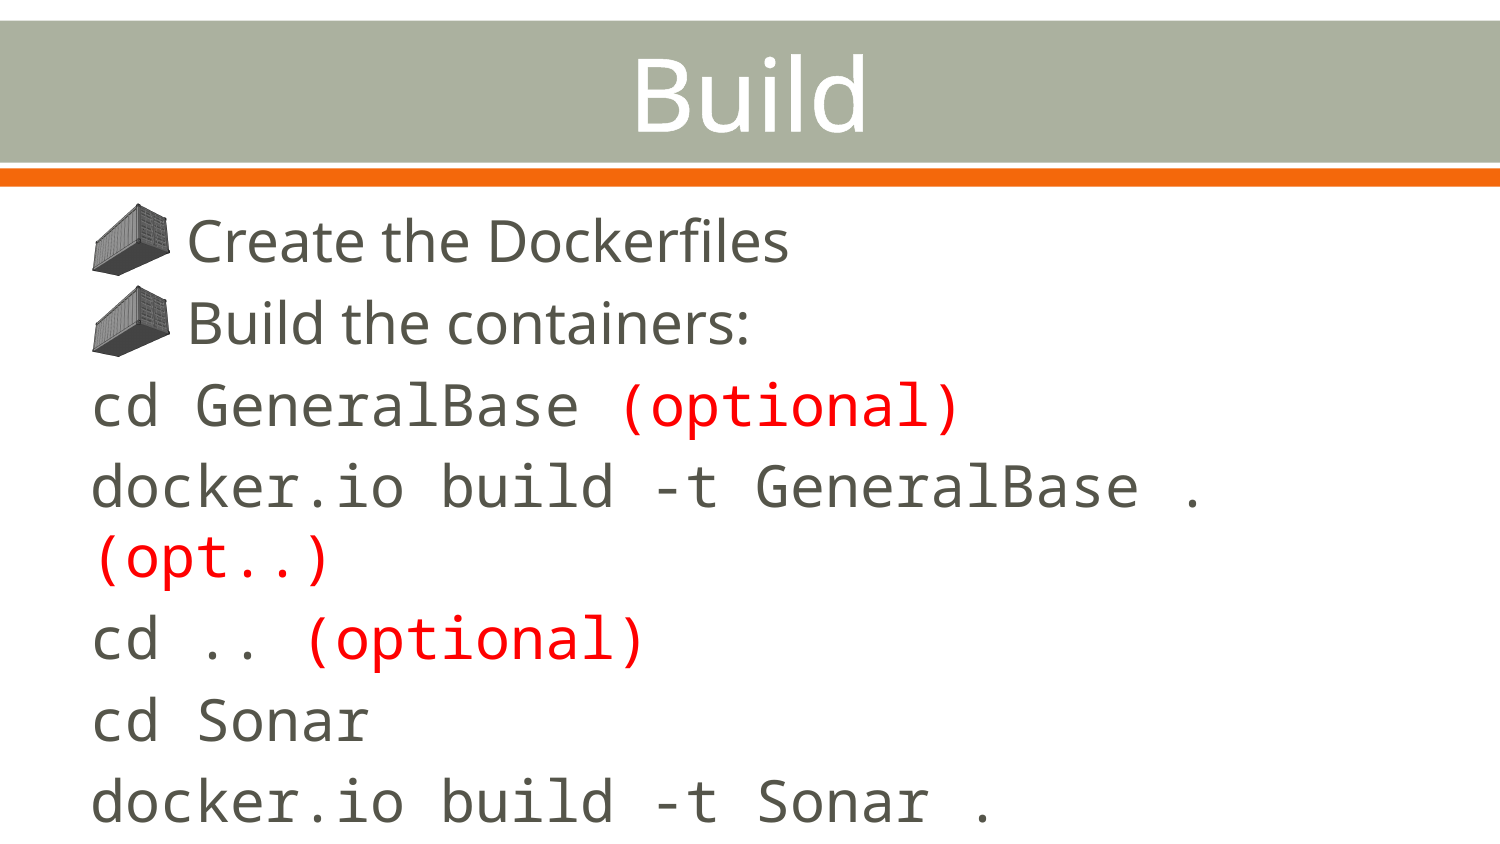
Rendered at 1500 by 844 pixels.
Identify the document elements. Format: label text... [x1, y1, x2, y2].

list Create the Dockerfiles Build the containers: cd GeneralBase (optional) docker.io build -t GeneralBase . (opt..) cd .. (optional) cd Sonar docker.io build -t Sonar . [75, 196, 1425, 812]
picture [90, 198, 172, 362]
title Build [75, 22, 1425, 160]
